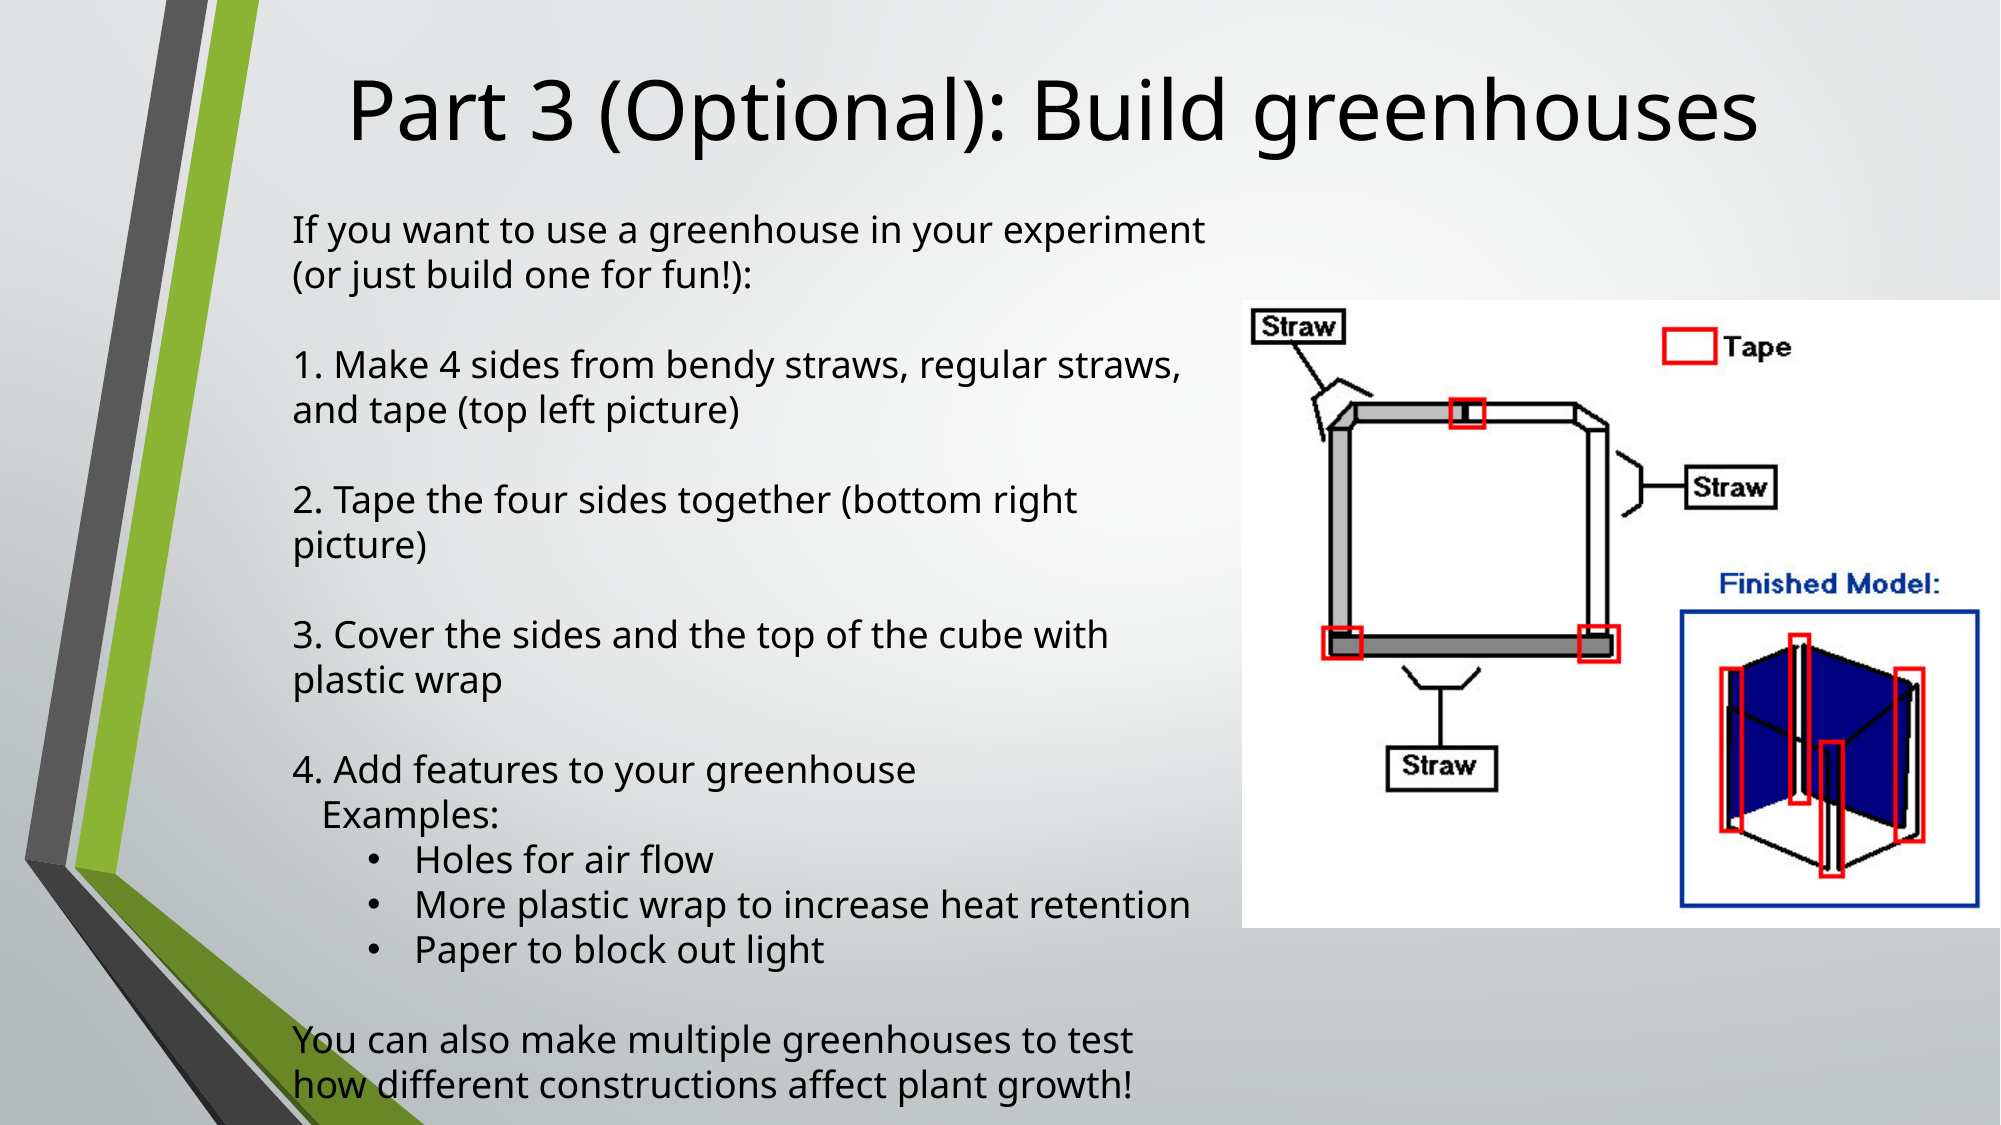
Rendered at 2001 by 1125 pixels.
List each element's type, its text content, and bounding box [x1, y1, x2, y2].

picture [1241, 300, 2000, 929]
title Part 3 (Optional): Build greenhouses [243, 7, 1887, 206]
text_box If you want to use a greenhouse in your experiment (or just build one for fun!): 1. Make 4 sides from bendy straws, regular straws, and tape (top left picture) 2. Tape the four sides together (bottom right picture) 3. Cover the sides and the top of the cube with plastic wrap 4. Add features to your greenhouse Examples: Holes for air flow More plastic wrap to increase heat retention Paper to block out light You can also make multiple greenhouses to test how different constructions affect plant growth! [277, 199, 1231, 1114]
